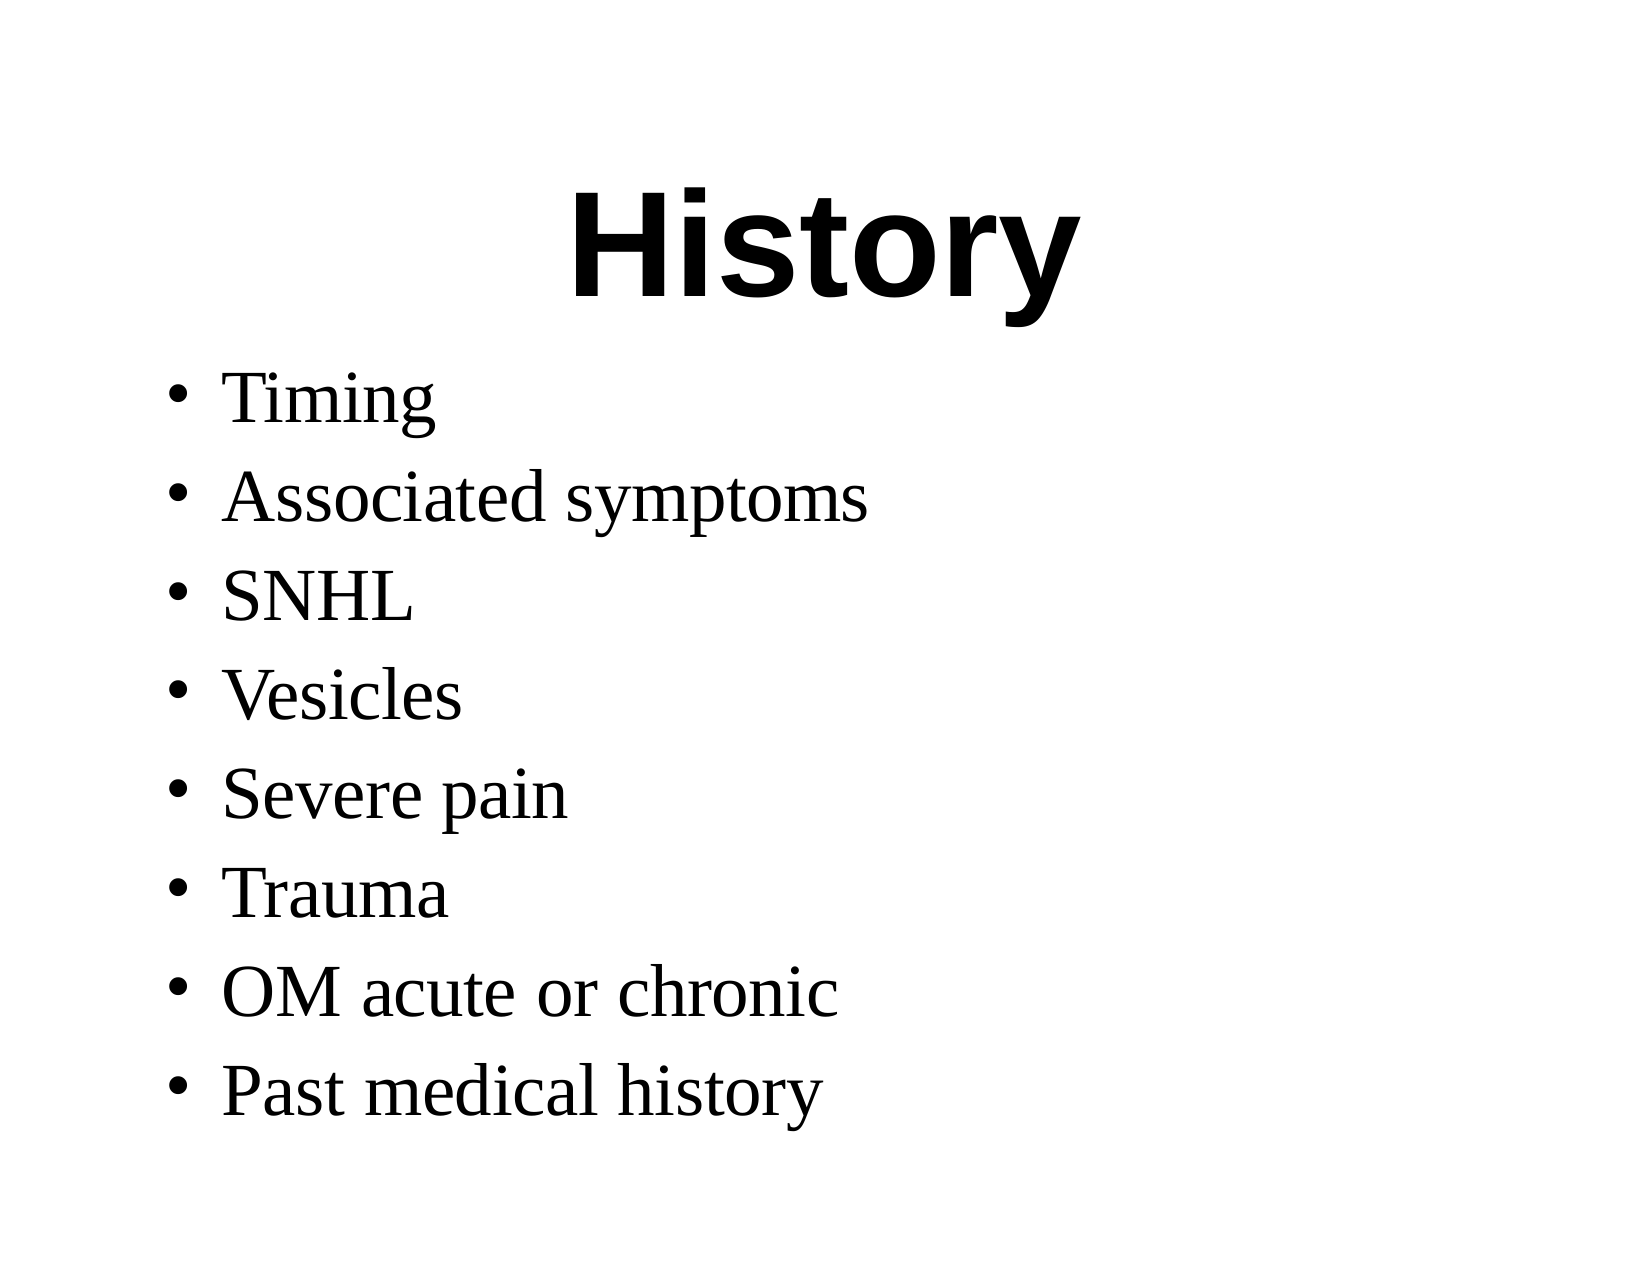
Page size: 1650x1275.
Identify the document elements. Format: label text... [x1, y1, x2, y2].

text_box History [564, 146, 1086, 326]
text_box Timing Associated symptoms SNHL Vesicles Severe pain Trauma OM acute or chronic Past medical history [162, 347, 880, 1131]
